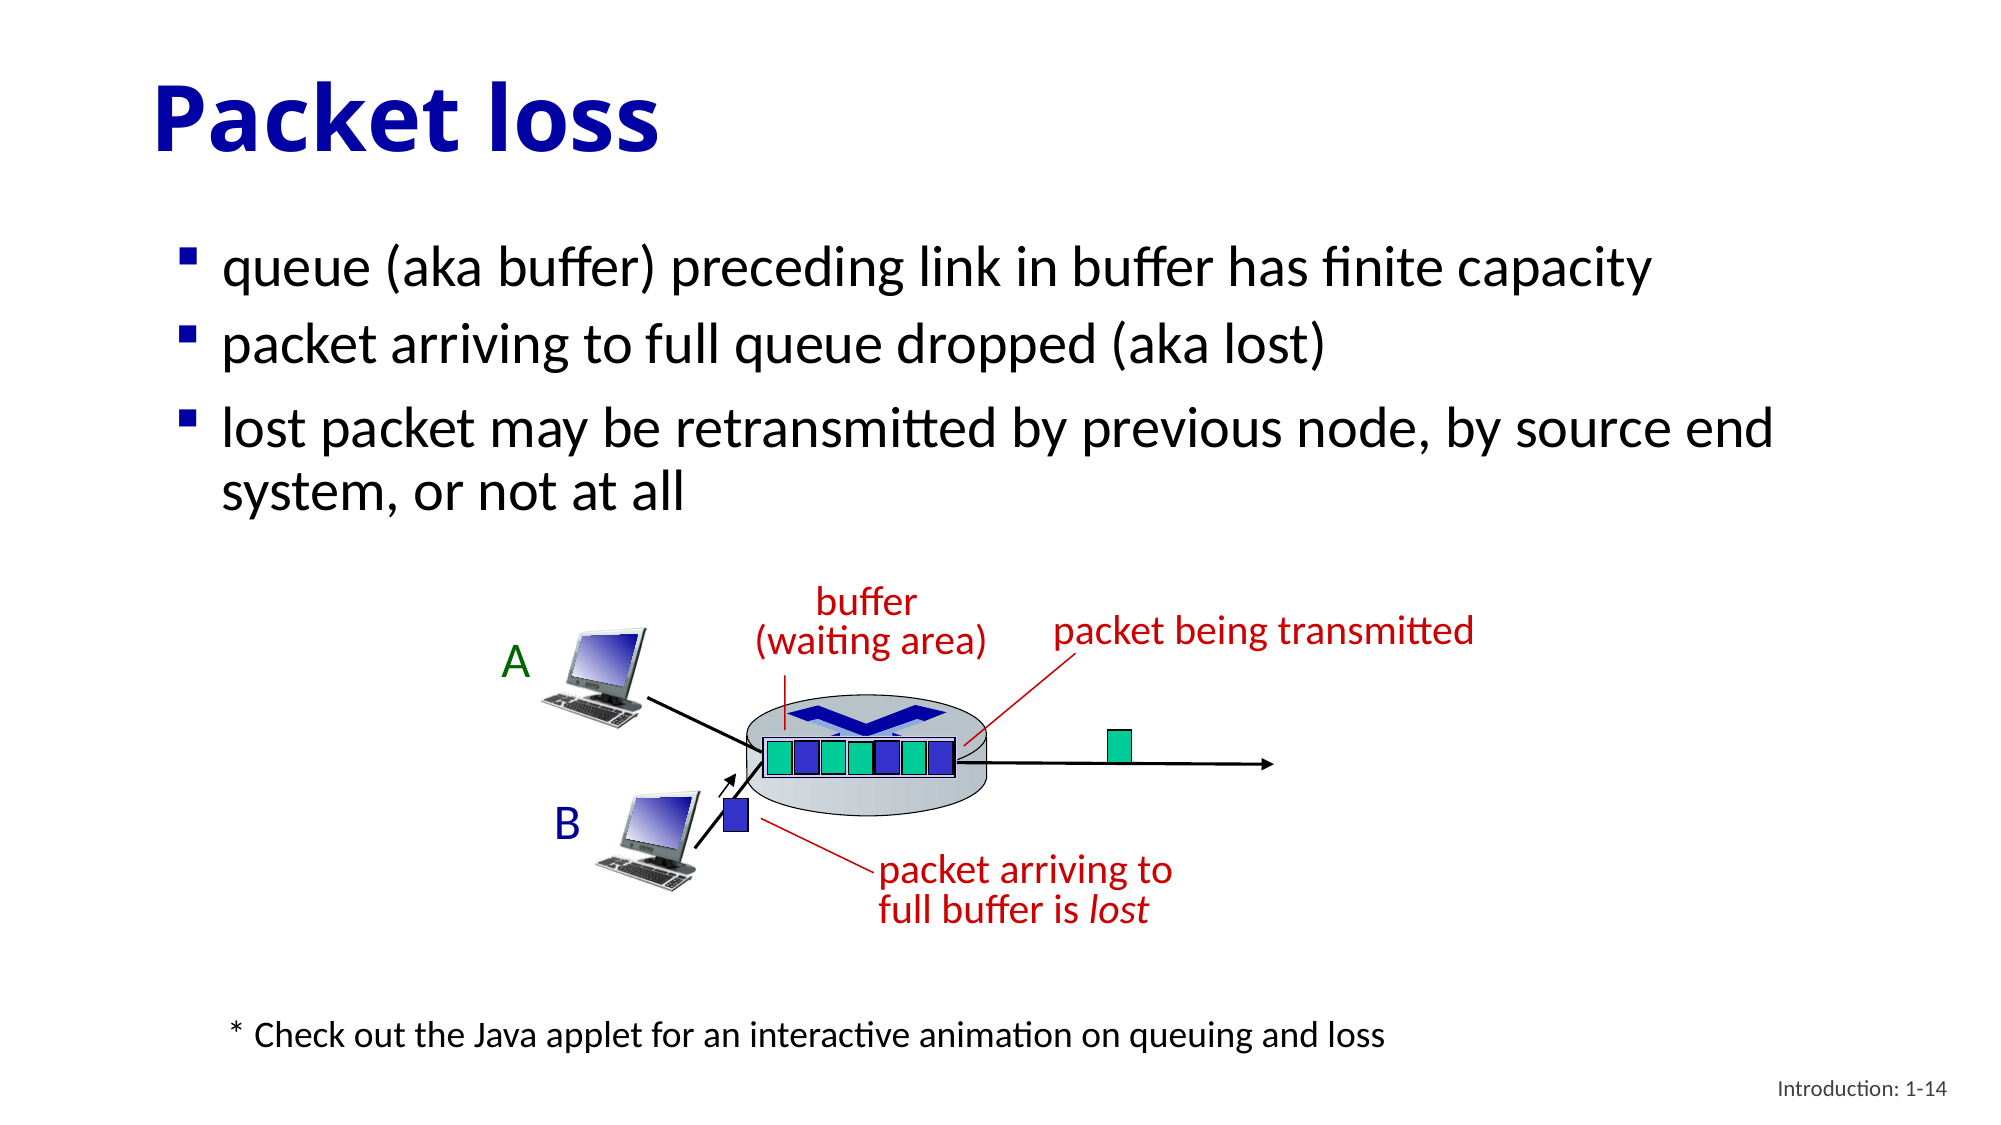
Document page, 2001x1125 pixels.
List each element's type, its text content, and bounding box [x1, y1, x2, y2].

slide_number Introduction: 1-14 [1512, 1056, 1963, 1117]
text_box * Check out the Java applet for an interactive animation on queuing and loss [212, 1002, 1402, 1063]
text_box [159, 306, 1836, 942]
title Packet loss [135, 47, 1861, 195]
text_box queue (aka buffer) preceding link in buffer has finite capacity [160, 228, 1836, 306]
